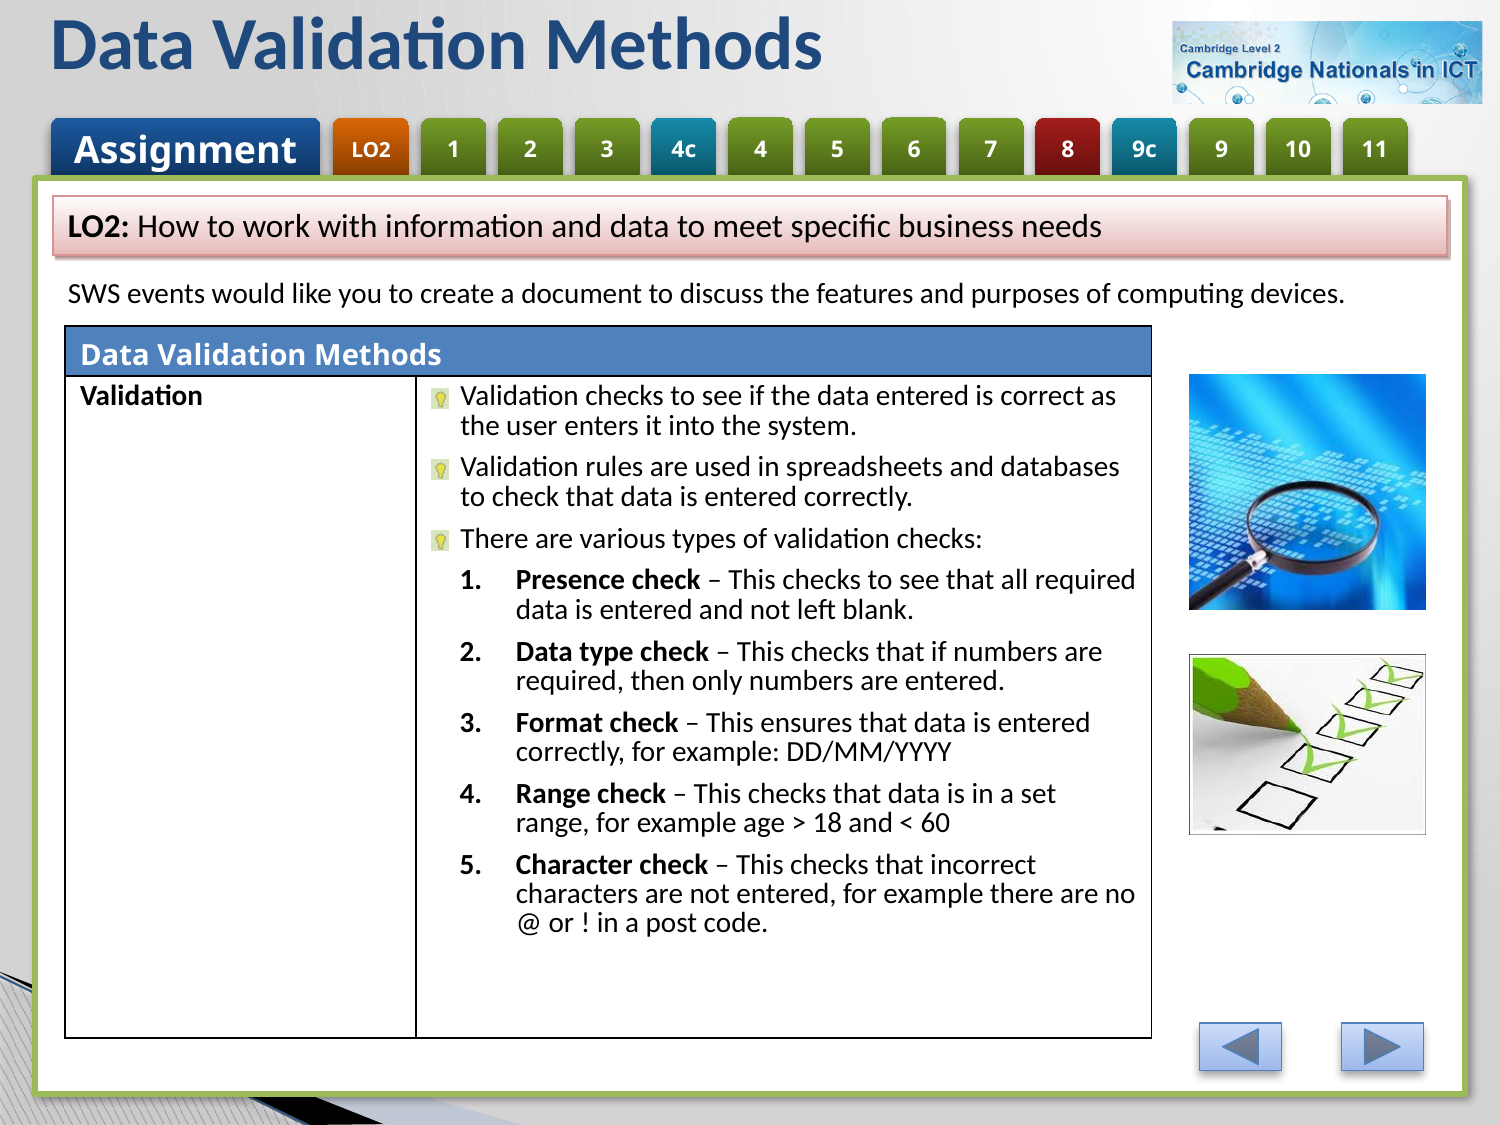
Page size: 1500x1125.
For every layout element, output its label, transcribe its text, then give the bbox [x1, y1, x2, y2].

table_header Data Validation Methods [66, 327, 1151, 375]
picture [431, 388, 449, 409]
text_box SWS events would like you to create a document to discuss the features and purposes of computing devices. [53, 267, 1447, 317]
picture [431, 459, 449, 480]
title Data Validation Methods [35, 0, 1386, 122]
picture [281, 1114, 303, 1125]
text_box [1199, 1022, 1424, 1071]
table_cell Validation [66, 377, 415, 1037]
table_cell Validation checks to see if the data entered is correct as the user enters it into the system. Validation rules are used in spreadsheets and databases to check that data is entered correctly. There are various types of validation checks: Presence check – This checks to see that all required data is entered and not left blank. Data type check – This checks that if numbers are required, then only numbers are entered. Format check – This ensures that data is entered correctly, for example: DD/MM/YYYY Range check – This checks that data is in a set range, for example age > 18 and < 60 Character check – This checks that incorrect characters are not entered, for example there are no @ or ! in a post code. [417, 377, 1151, 1037]
picture [1386, 21, 1483, 104]
picture [1189, 654, 1426, 835]
picture [1189, 374, 1426, 610]
text_box LO2: How to work with information and data to meet specific business needs [53, 196, 1447, 256]
text_box [35, 178, 1465, 1094]
picture [431, 530, 449, 551]
